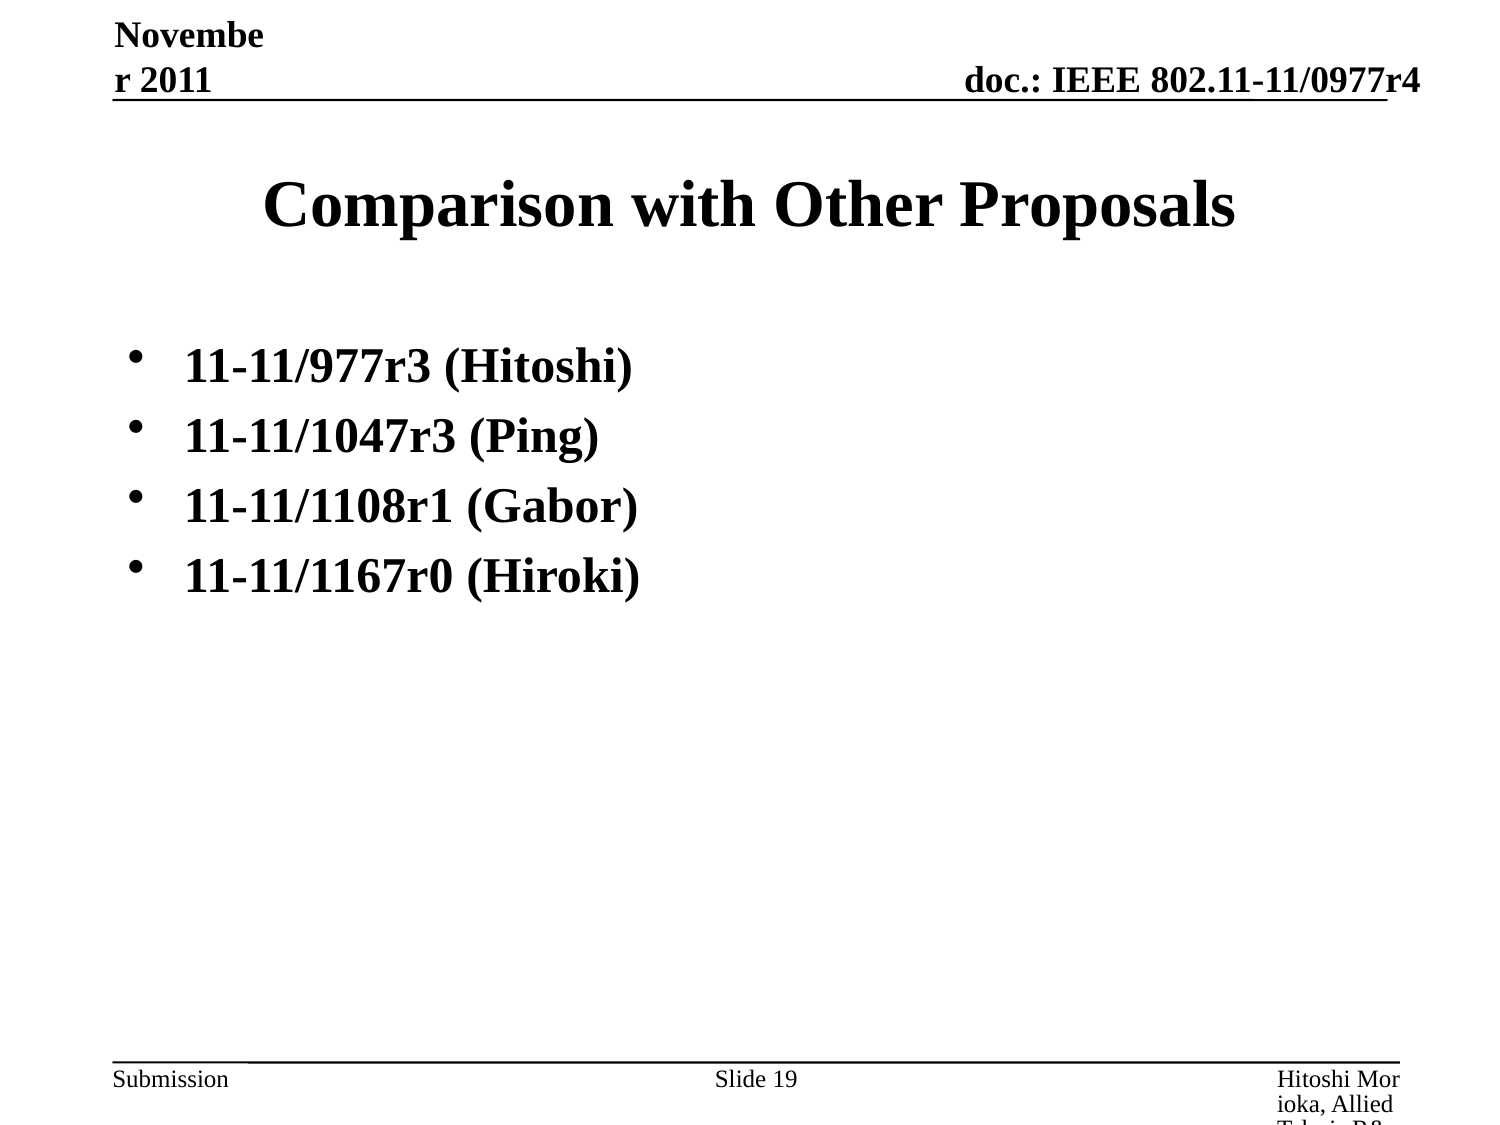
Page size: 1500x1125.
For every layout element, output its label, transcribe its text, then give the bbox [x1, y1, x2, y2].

footer Hitoshi Morioka, Allied Telesis R&D Center [1276, 1061, 1402, 1093]
slide_number Slide 19 [712, 1061, 800, 1093]
title Comparison with Other Proposals [112, 112, 1388, 288]
list 11-11/977r3 (Hitoshi) 11-11/1047r3 (Ping) 11-11/1108r1 (Gabor) 11-11/1167r0 (Hiroki) [112, 324, 1388, 1001]
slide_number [114, 54, 272, 101]
